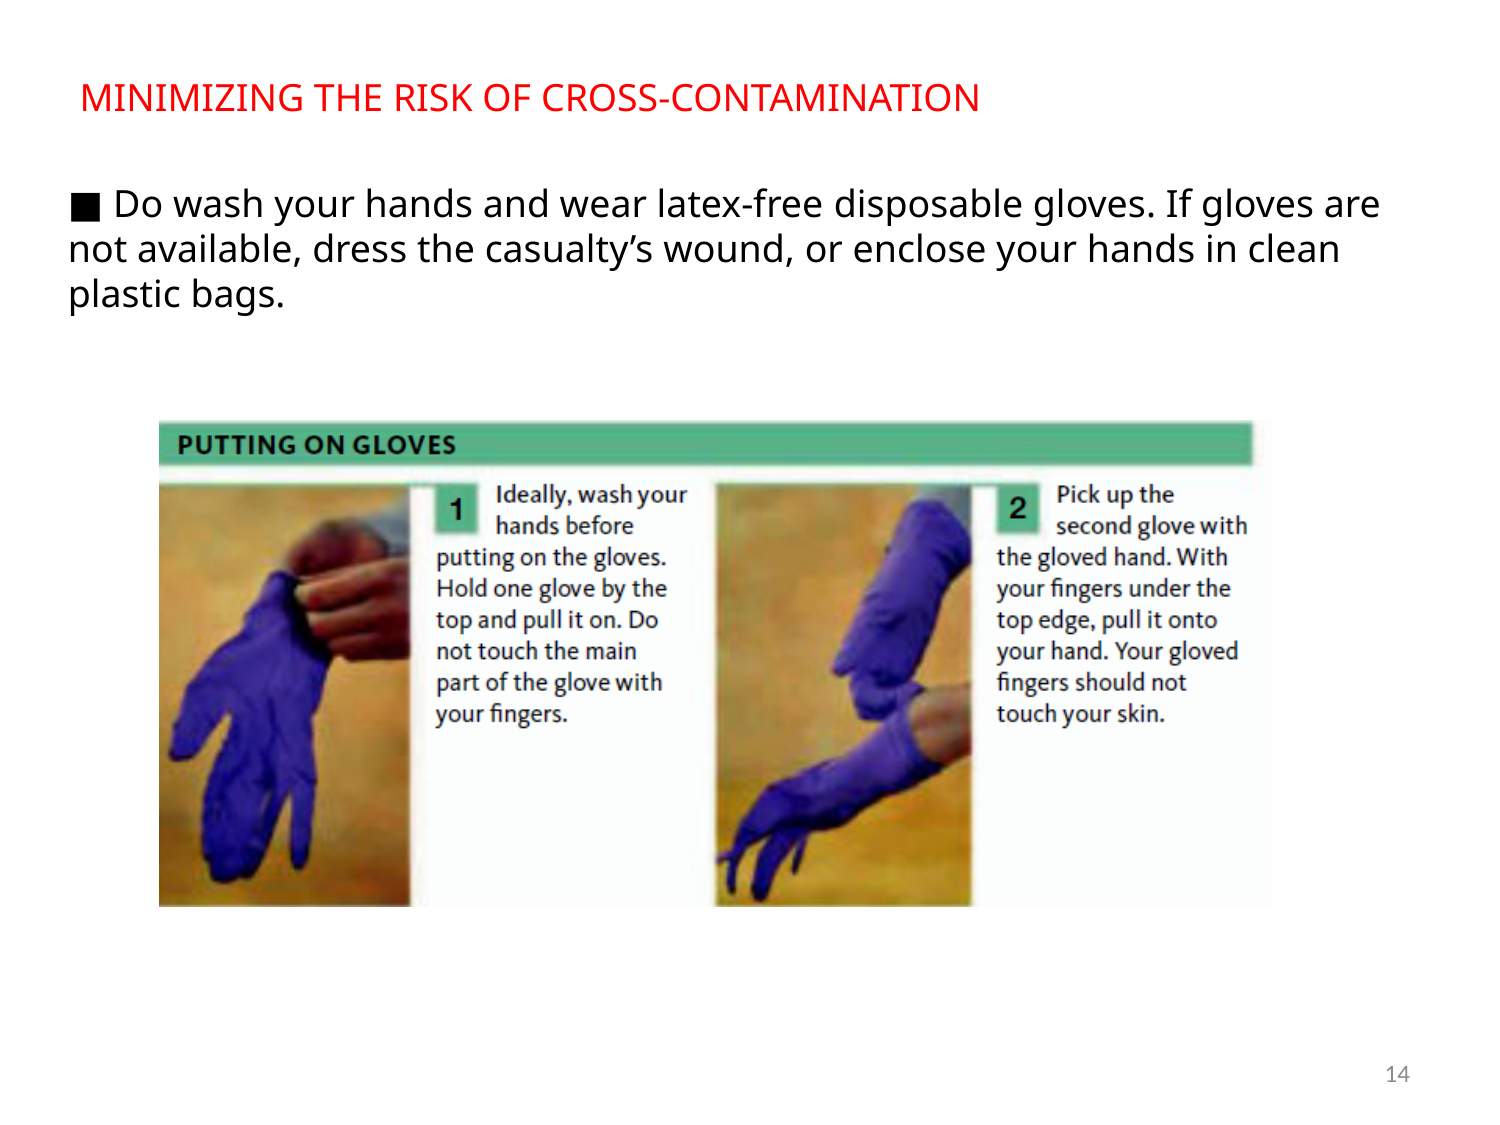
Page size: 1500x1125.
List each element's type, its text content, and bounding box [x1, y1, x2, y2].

slide_number 14 [1074, 1042, 1425, 1103]
picture [159, 420, 1273, 907]
text_box MINIMIZING THE RISK OF CROSS-CONTAMINATION [64, 66, 1270, 127]
text_box ■ Do wash your hands and wear latex-free disposable gloves. If gloves are not available, dress the casualty’s wound, or enclose your hands in clean plastic bags. [53, 172, 1412, 323]
